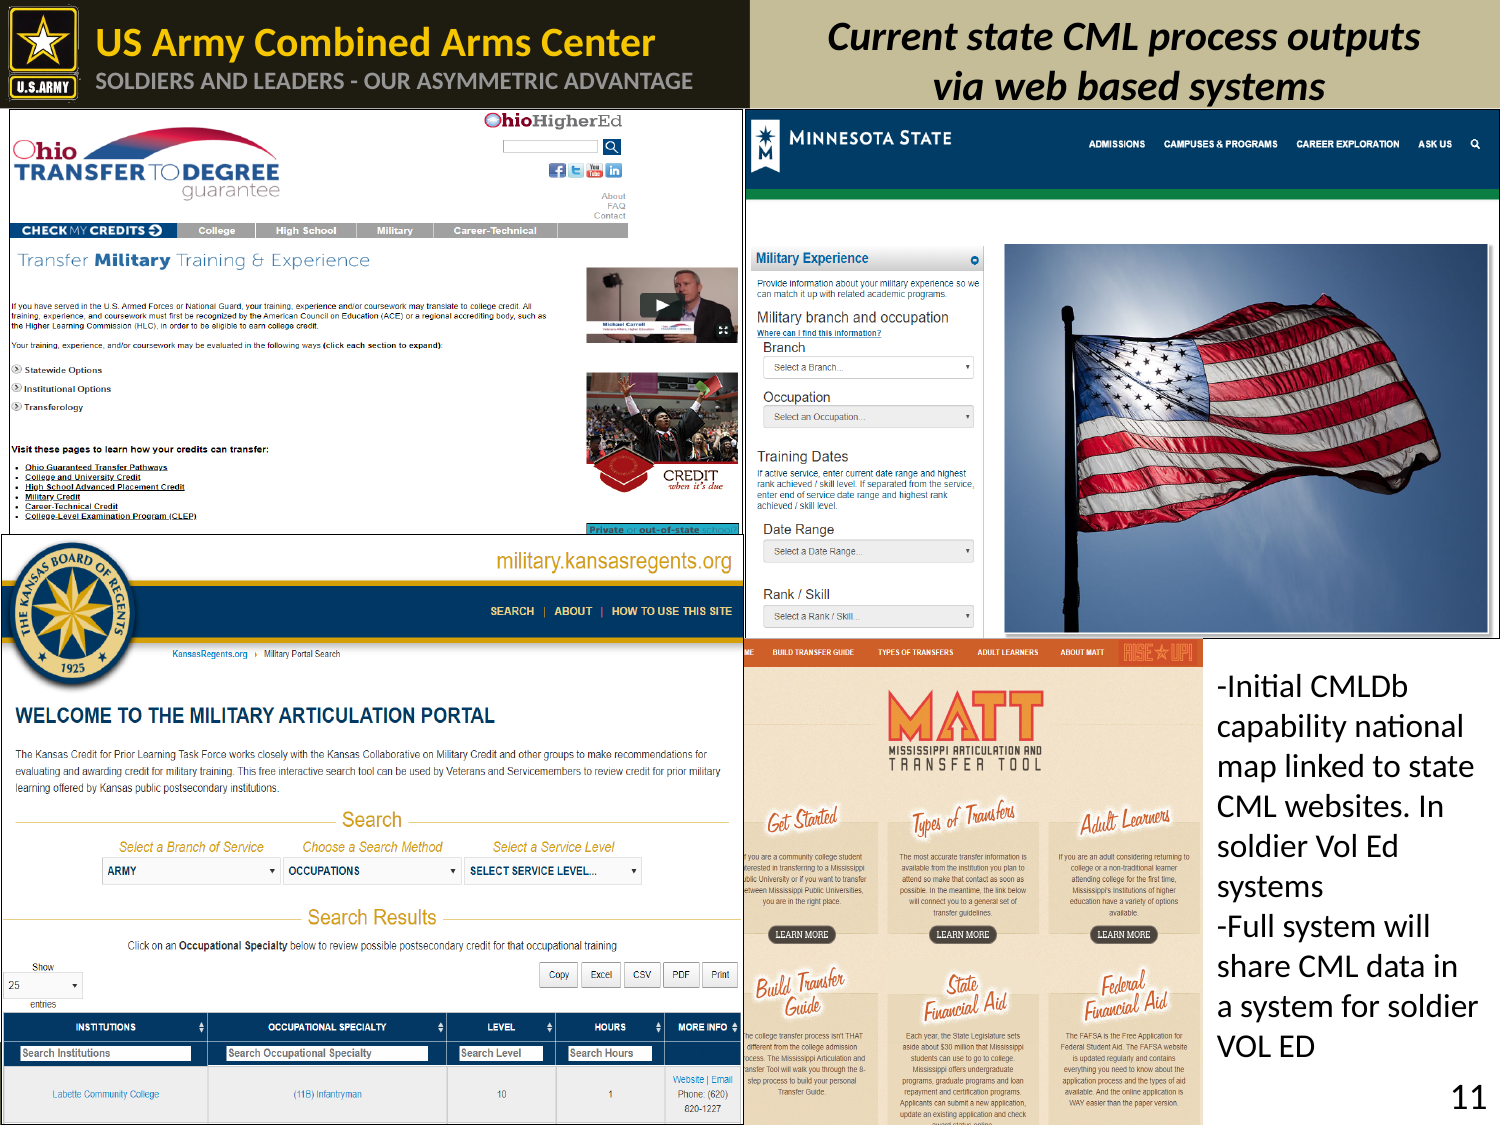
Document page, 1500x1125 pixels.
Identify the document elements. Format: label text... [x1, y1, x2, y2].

picture [2, 3, 85, 103]
picture [0, 109, 1500, 1125]
text_box -Initial CMLDb capability national map linked to state CML websites. In soldier Vol Ed systems -Full system will share CML data in a system for soldier VOL ED [1207, 657, 1500, 1071]
text_box 11 [1426, 1064, 1500, 1125]
text_box Current state CML process outputs via web based systems [745, 1, 1500, 79]
